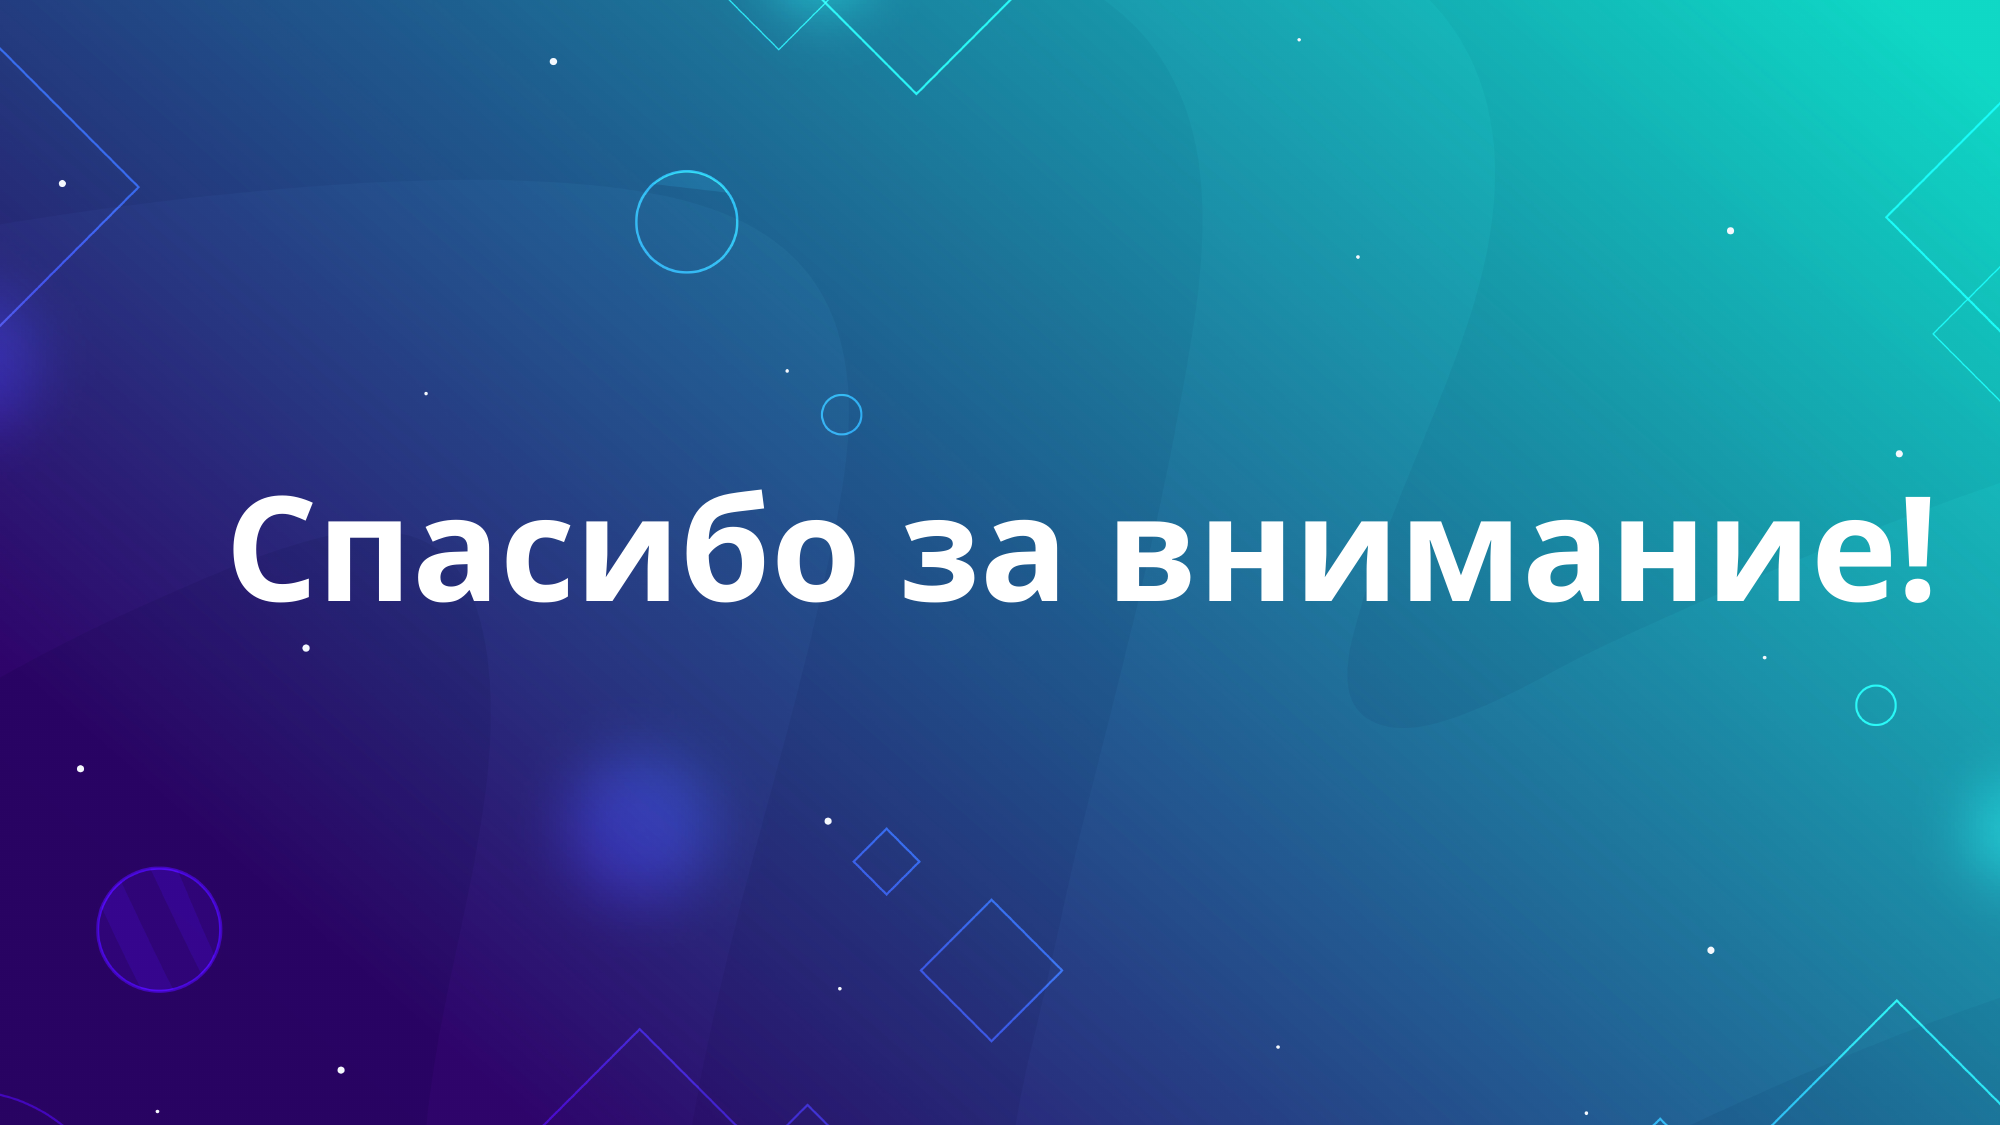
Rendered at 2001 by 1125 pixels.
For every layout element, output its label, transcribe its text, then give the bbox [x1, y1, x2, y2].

text_box Спасибо за внимание! [210, 448, 1977, 639]
picture [0, 0, 2000, 1125]
